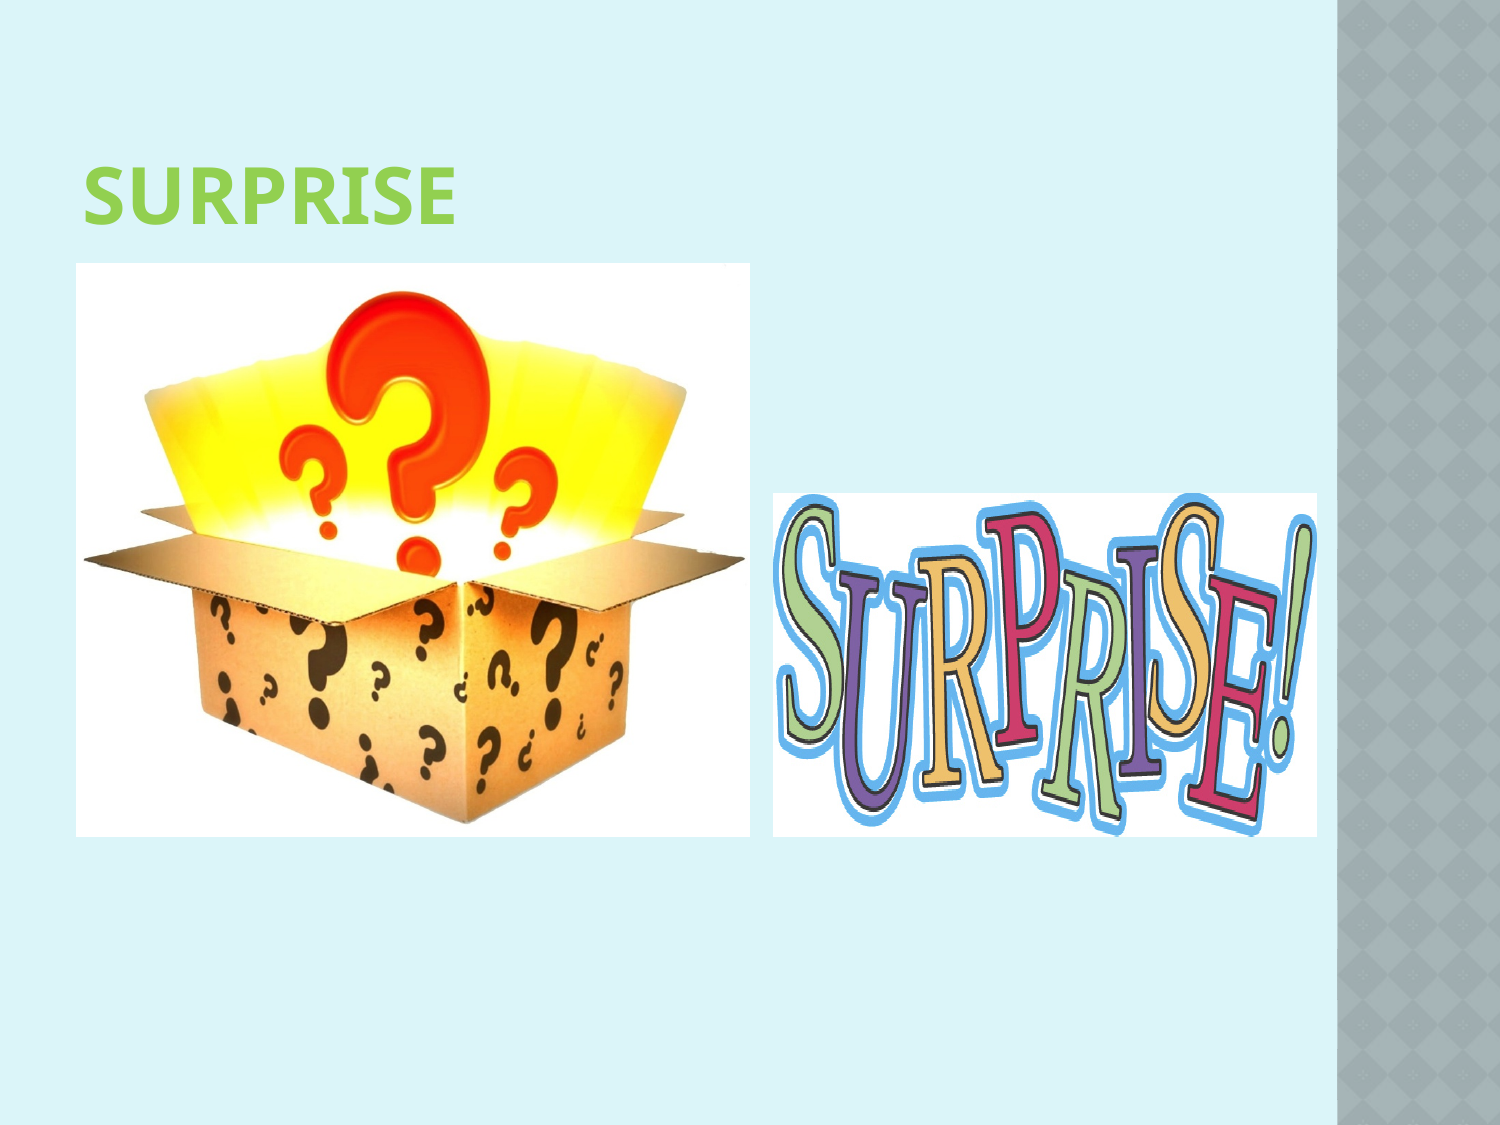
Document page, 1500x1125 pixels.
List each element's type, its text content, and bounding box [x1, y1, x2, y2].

title Surprise [75, 52, 1263, 240]
picture [773, 492, 1318, 837]
picture [76, 263, 751, 837]
